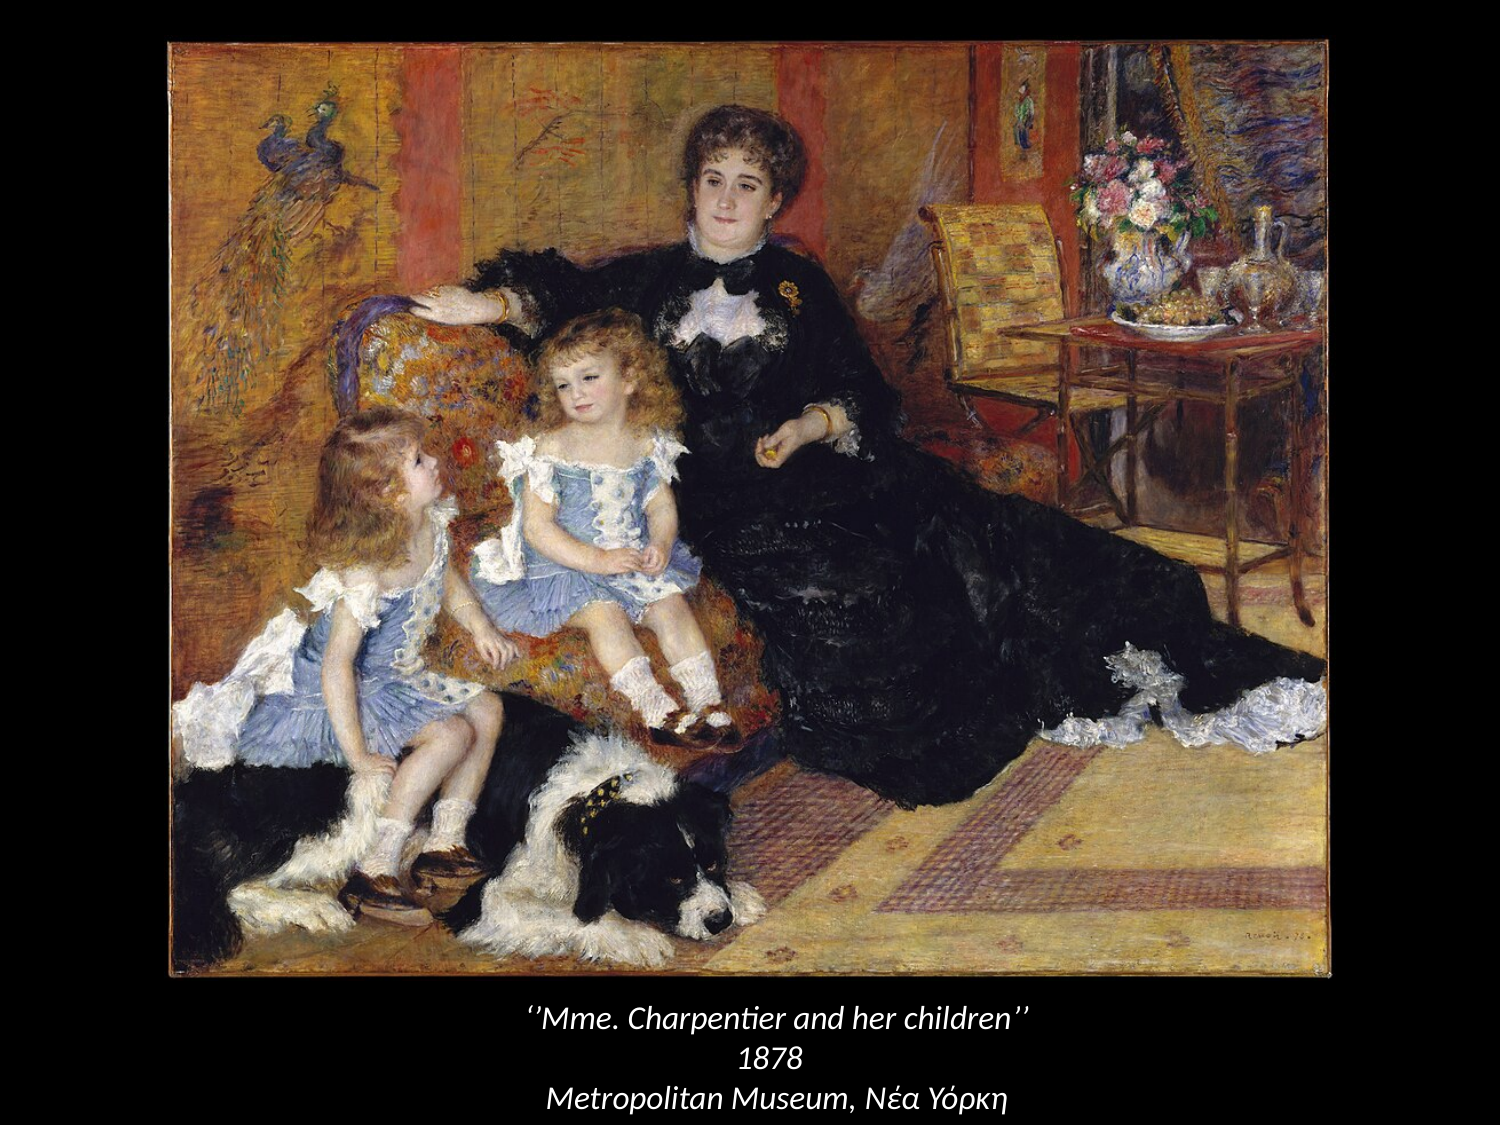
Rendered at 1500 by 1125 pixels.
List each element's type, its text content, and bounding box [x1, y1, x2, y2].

text_box ‘’Mme. Charpentier and her children’’ 1878 Metropolitan Museum, Νέα Υόρκη [509, 988, 1044, 1124]
picture [163, 34, 1337, 981]
